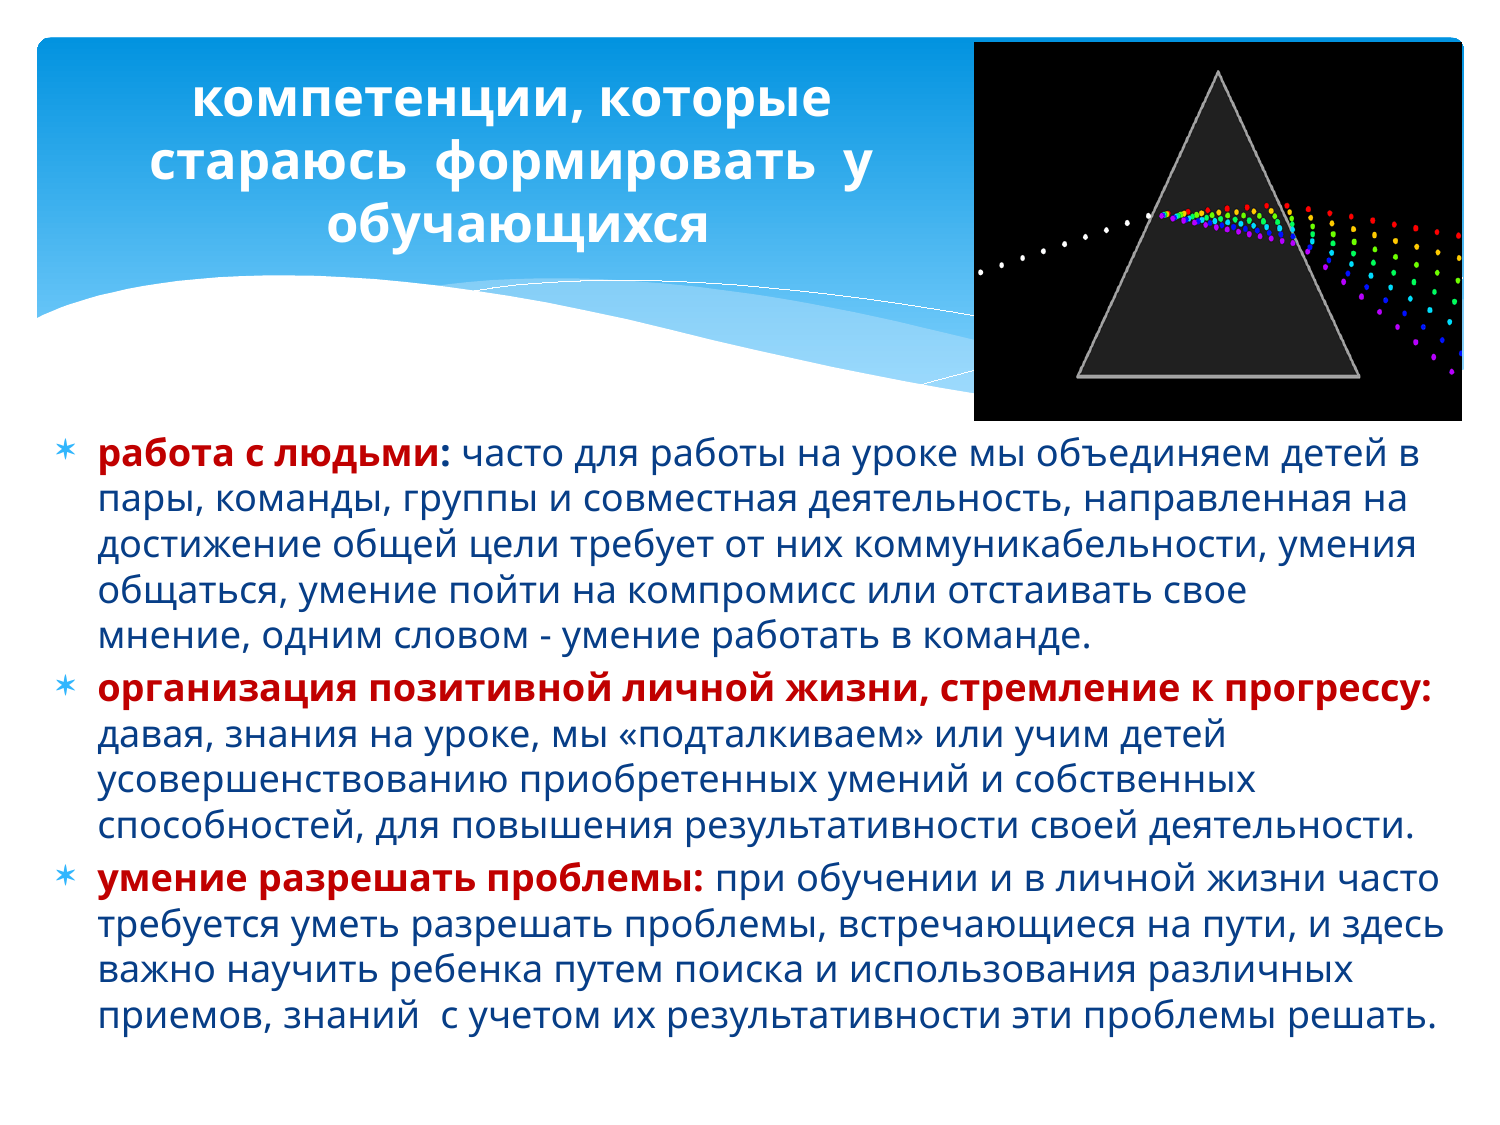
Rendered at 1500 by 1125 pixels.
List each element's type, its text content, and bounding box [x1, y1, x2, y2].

list работа с людьми: часто для работы на уроке мы объединяем детей в пары, команды, группы и совместная деятельность, направленная на достижение общей цели требует от них коммуникабельности, умения общаться, умение пойти на компромисс или отстаивать свое мнение, одним словом - умение работать в команде. организация позитивной личной жизни, стремление к прогрессу: давая, знания на уроке, мы «подталкиваем» или учим детей усовершенствованию приобретенных умений и собственных способностей, для повышения результативности своей деятельности. умение разрешать проблемы: при обучении и в личной жизни часто требуется уметь разрешать проблемы, встречающиеся на пути, и здесь важно научить ребенка путем поиска и использования различных приемов, знаний с учетом их результативности эти проблемы решать. [41, 420, 1471, 1094]
title компетенции, которые стараюсь формировать у обучающихся [75, 55, 963, 261]
picture [974, 43, 1463, 421]
